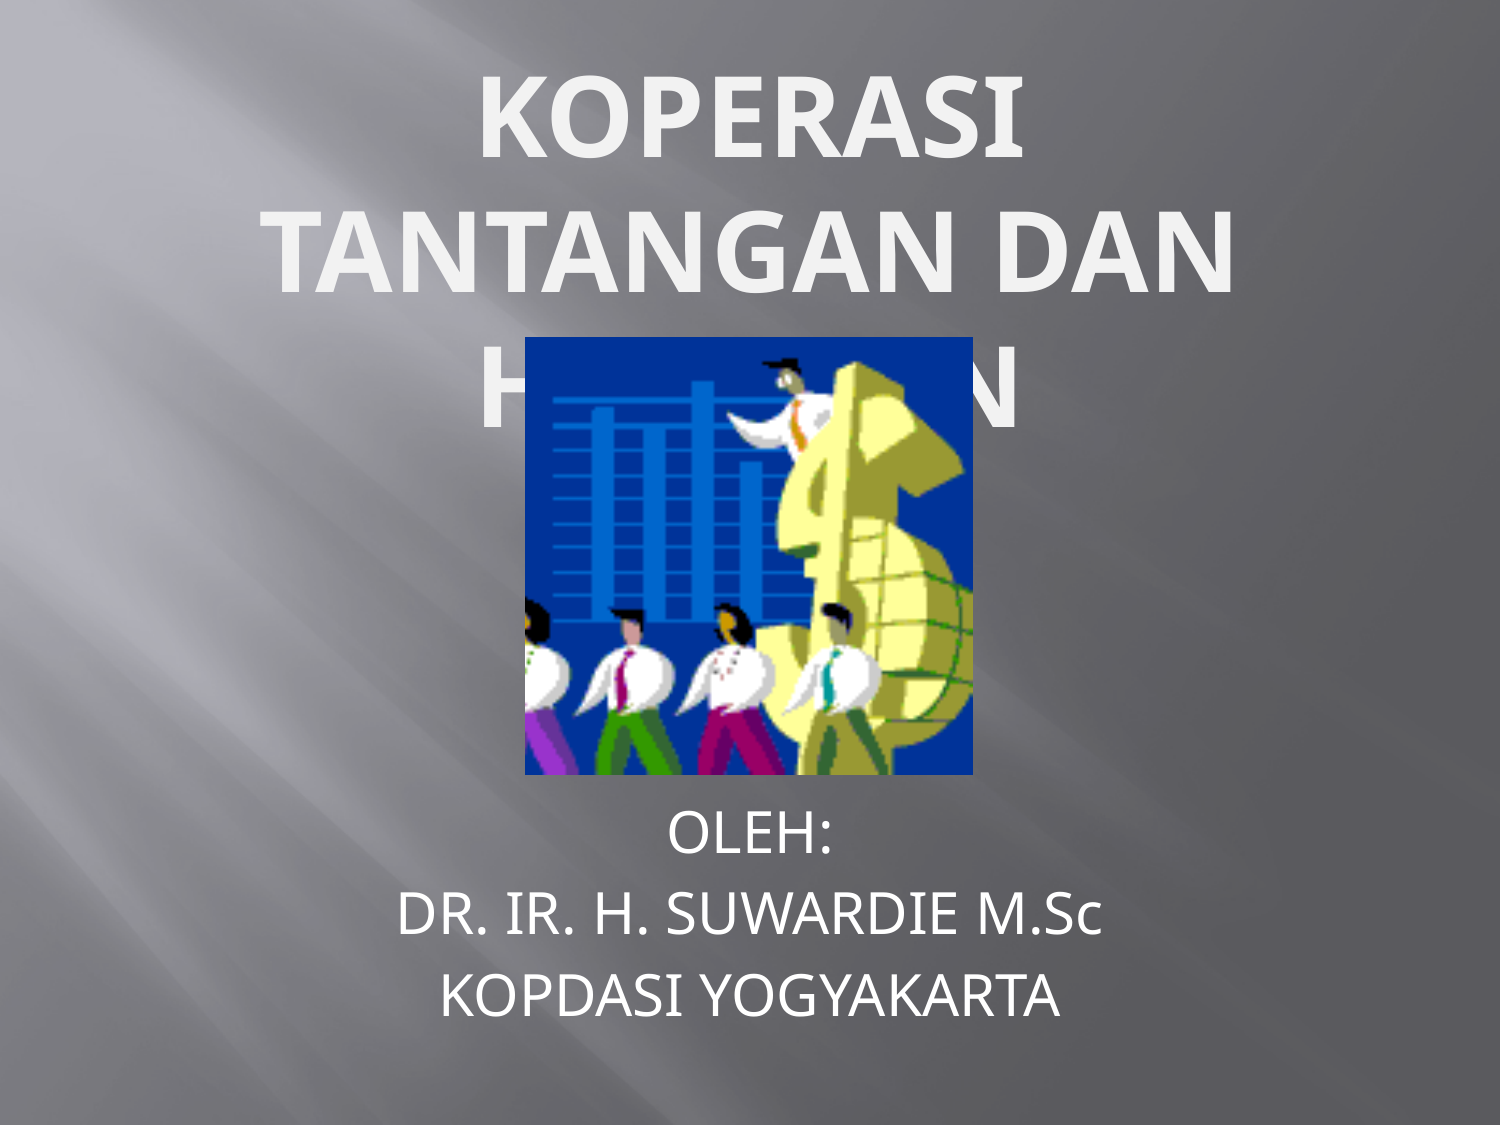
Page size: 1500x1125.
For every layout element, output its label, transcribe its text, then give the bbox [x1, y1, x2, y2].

subtitle OLEH: DR. IR. H. SUWARDIE M.Sc KOPDASI YOGYAKARTA [225, 787, 1275, 1075]
text_box KOPERASI TANTANGAN DAN HARAPAN [0, 37, 1500, 458]
picture [524, 337, 973, 776]
